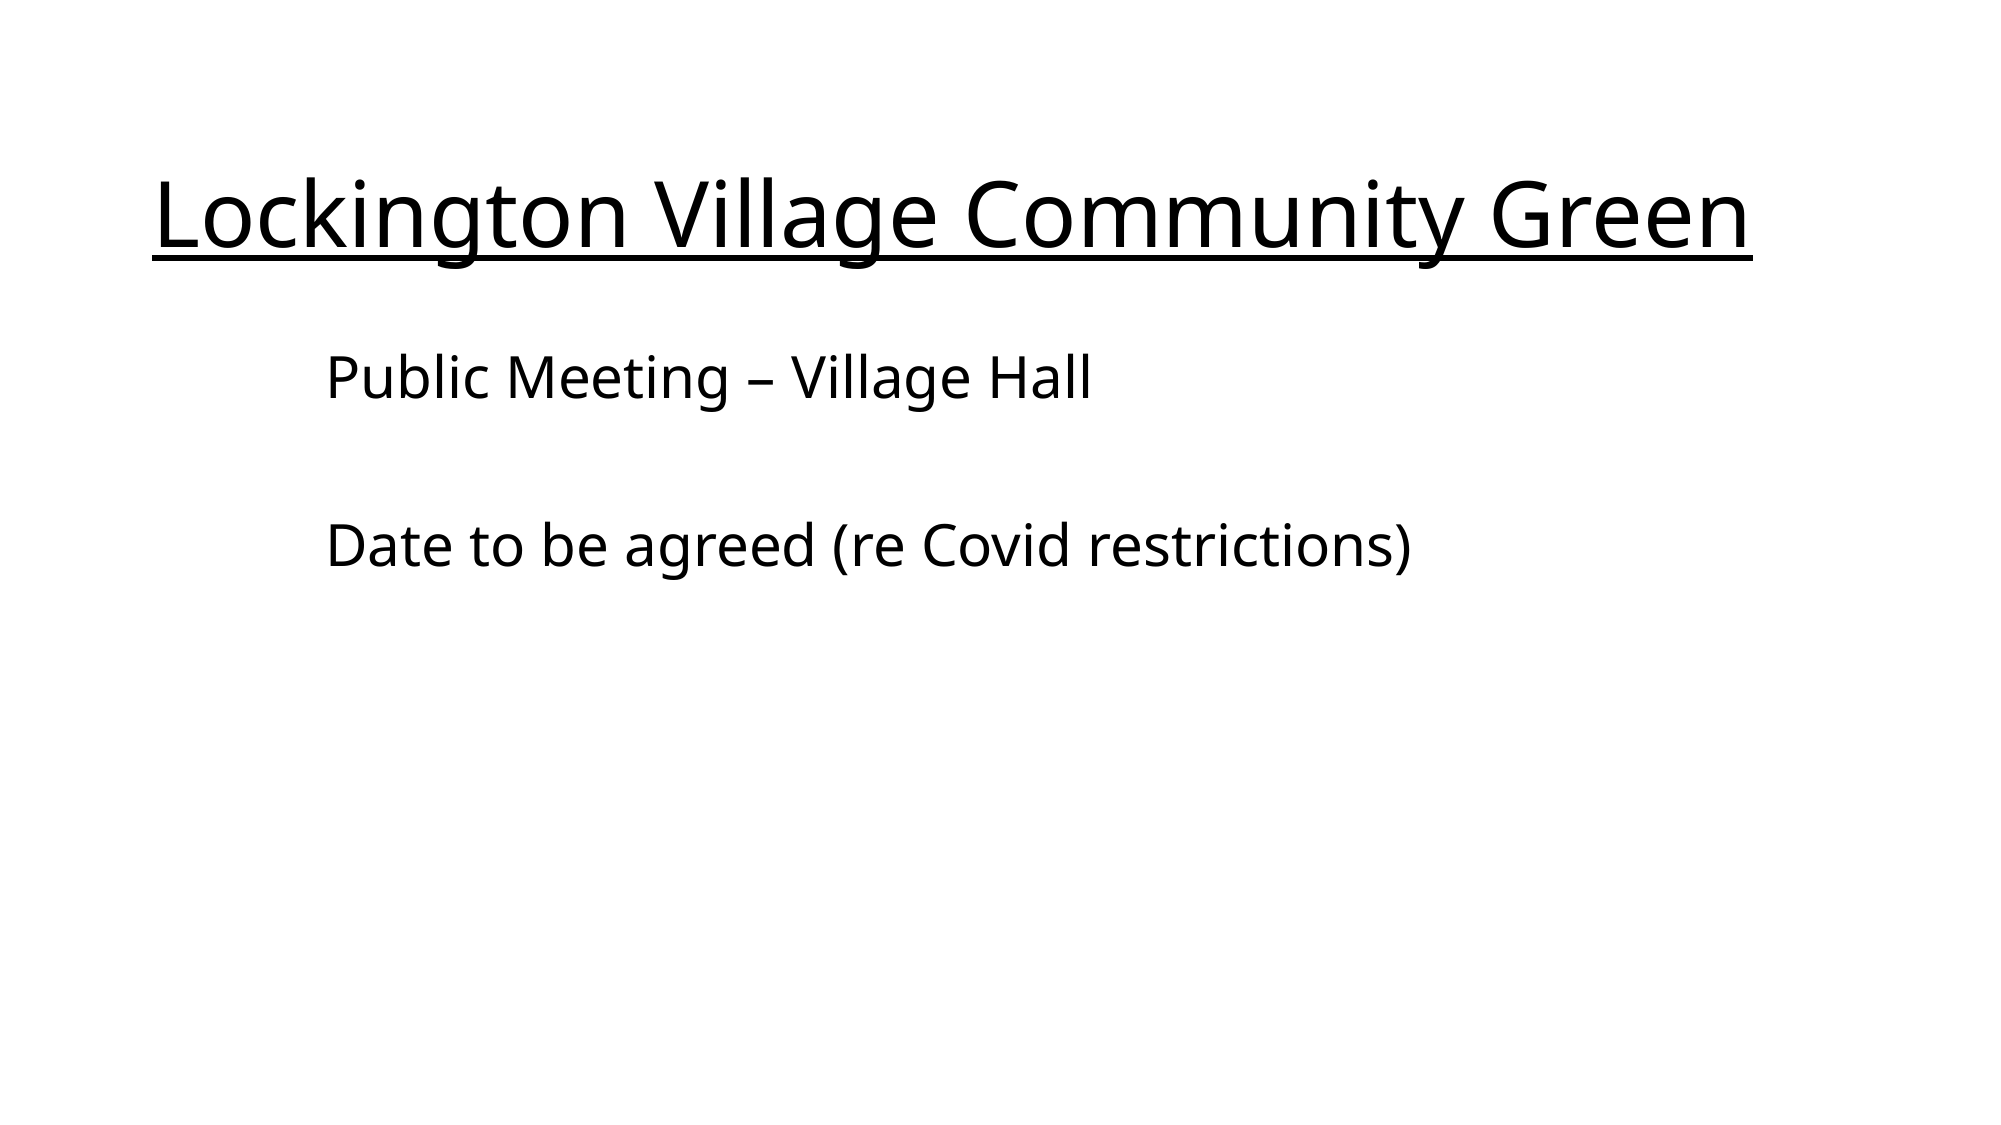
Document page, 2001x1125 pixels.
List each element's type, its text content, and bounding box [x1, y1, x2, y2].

title Lockington Village Community Green [137, 59, 1863, 278]
list Public Meeting – Village Hall Date to be agreed (re Covid restrictions) [310, 340, 1575, 1055]
